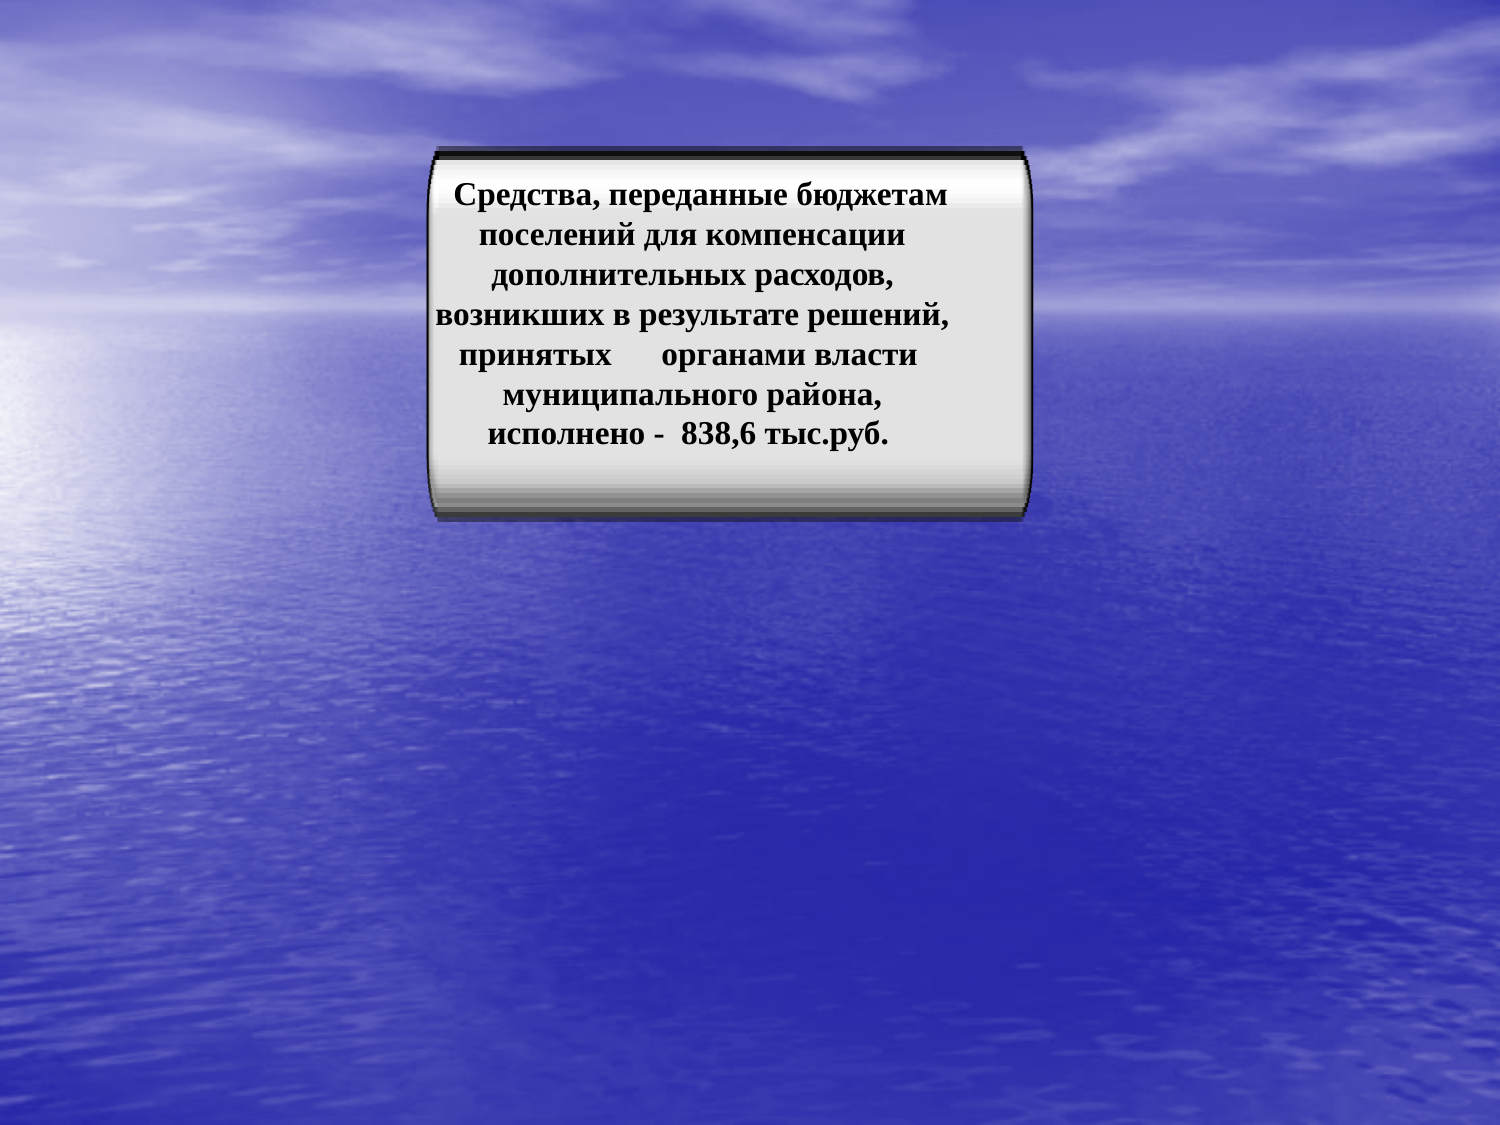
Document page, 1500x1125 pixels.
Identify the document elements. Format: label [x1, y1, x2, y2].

text_box [0, 18, 1500, 149]
text_box [395, 136, 1034, 528]
